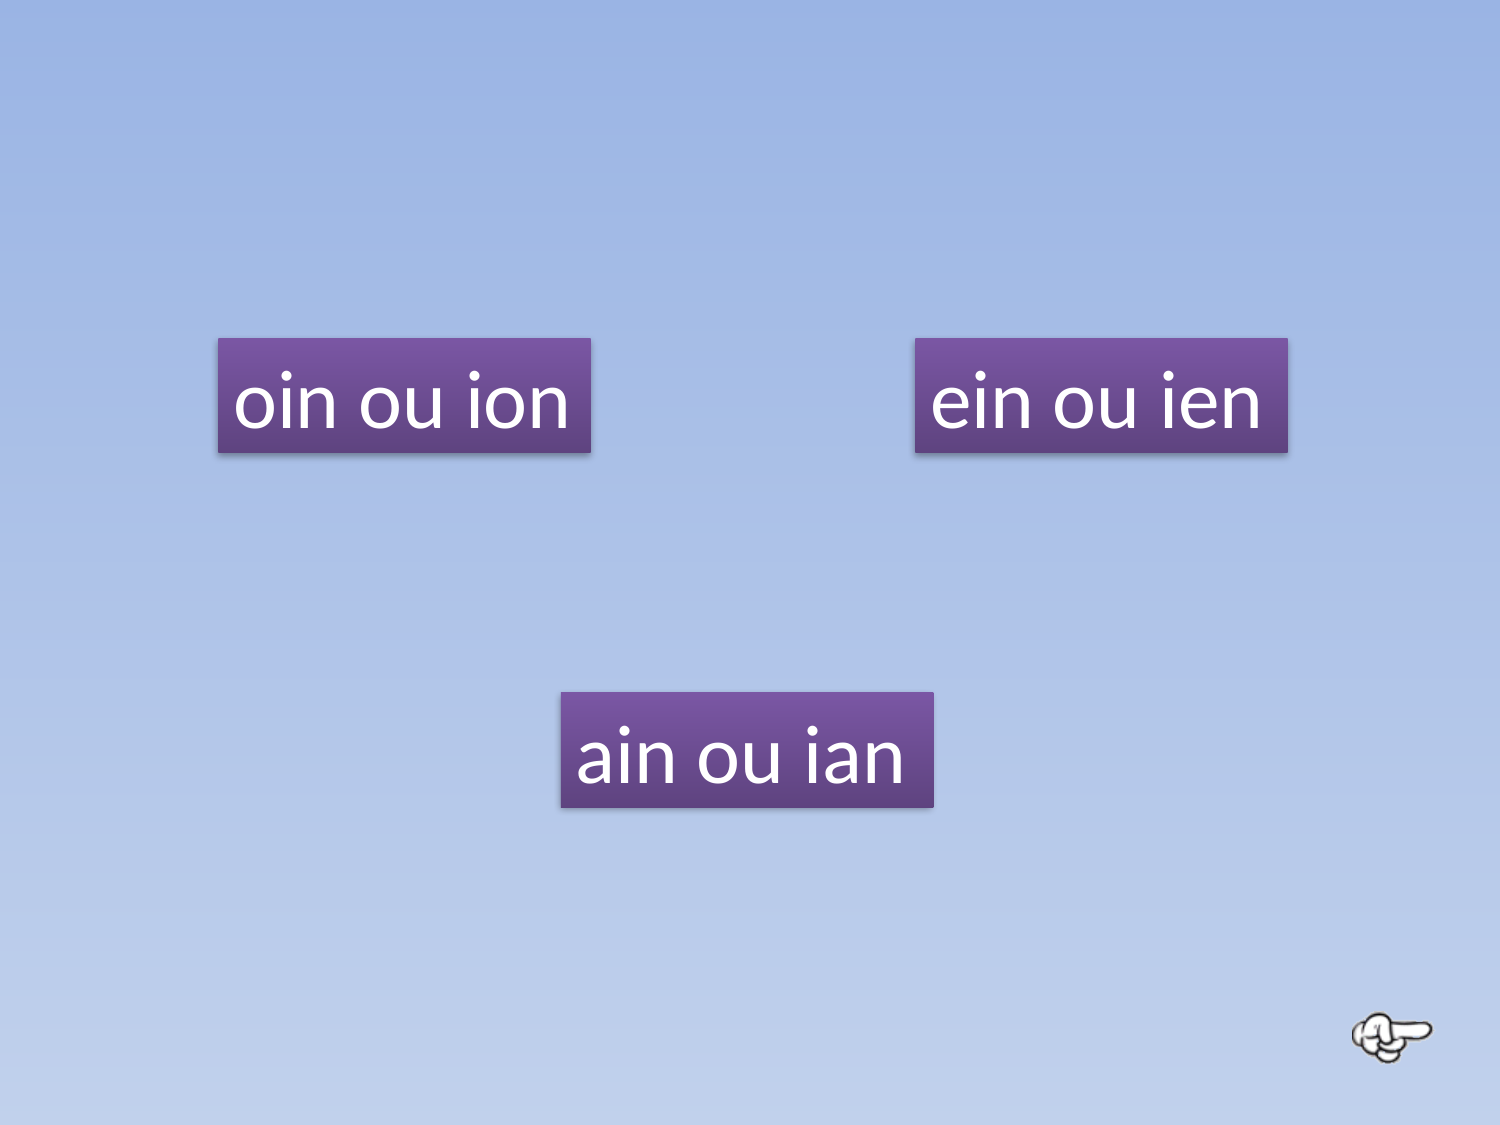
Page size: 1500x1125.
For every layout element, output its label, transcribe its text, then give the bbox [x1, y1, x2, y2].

text_box [0, 0, 1500, 1125]
picture [1352, 1011, 1470, 1067]
text_box ein ou ien [915, 338, 1288, 453]
text_box ain ou ian [560, 692, 934, 808]
text_box oin ou ion [218, 338, 591, 453]
